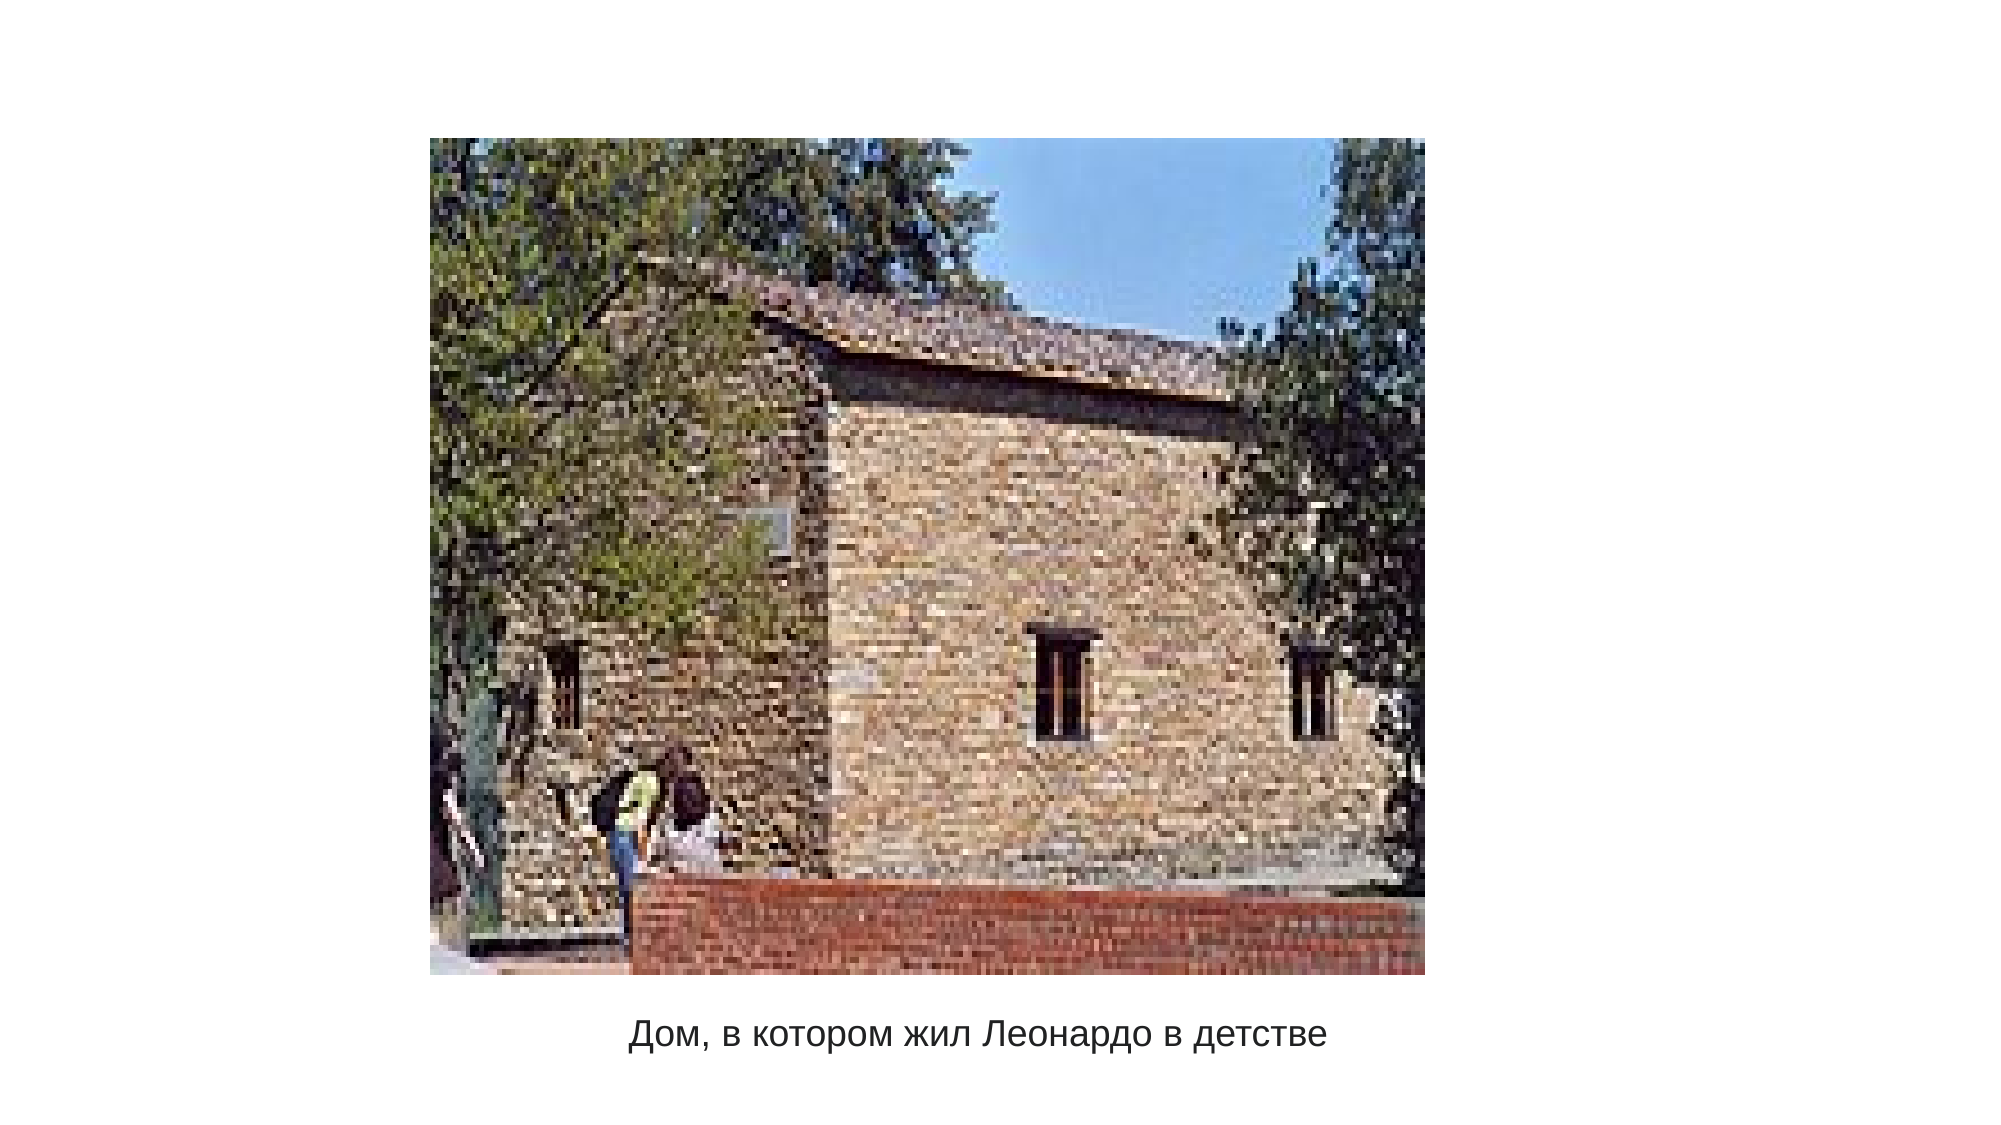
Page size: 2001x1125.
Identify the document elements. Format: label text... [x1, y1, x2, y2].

text_box Дом, в котором жил Леонардо в детстве [613, 1011, 1360, 1061]
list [430, 138, 1425, 975]
